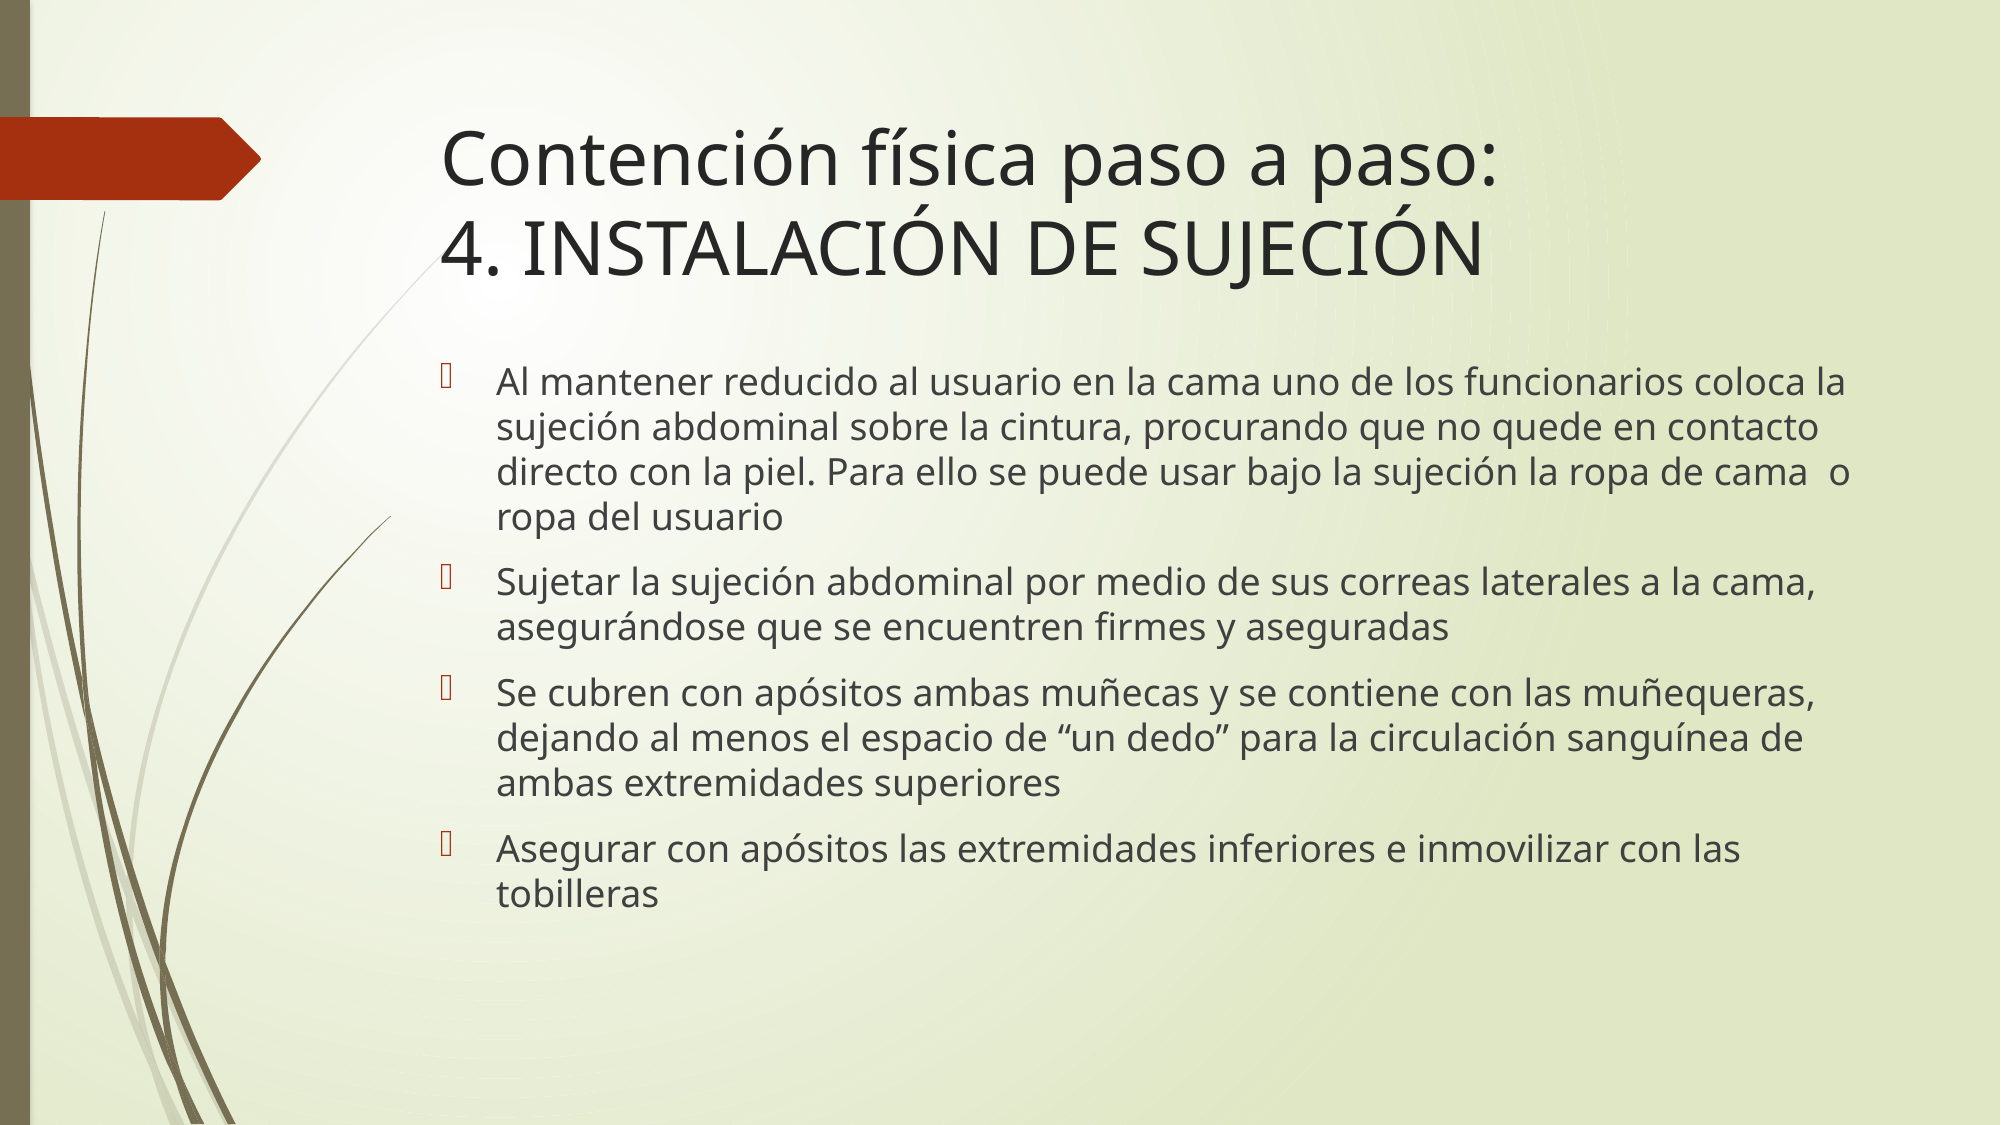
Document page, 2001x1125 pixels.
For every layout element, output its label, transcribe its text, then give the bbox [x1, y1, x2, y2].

list Al mantener reducido al usuario en la cama uno de los funcionarios coloca la sujeción abdominal sobre la cintura, procurando que no quede en contacto directo con la piel. Para ello se puede usar bajo la sujeción la ropa de cama o ropa del usuario Sujetar la sujeción abdominal por medio de sus correas laterales a la cama, asegurándose que se encuentren firmes y aseguradas Se cubren con apósitos ambas muñecas y se contiene con las muñequeras, dejando al menos el espacio de “un dedo” para la circulación sanguínea de ambas extremidades superiores Asegurar con apósitos las extremidades inferiores e inmovilizar con las tobilleras [424, 350, 1888, 970]
title Contención física paso a paso: 4. INSTALACIÓN DE SUJECIÓN [425, 102, 1888, 313]
